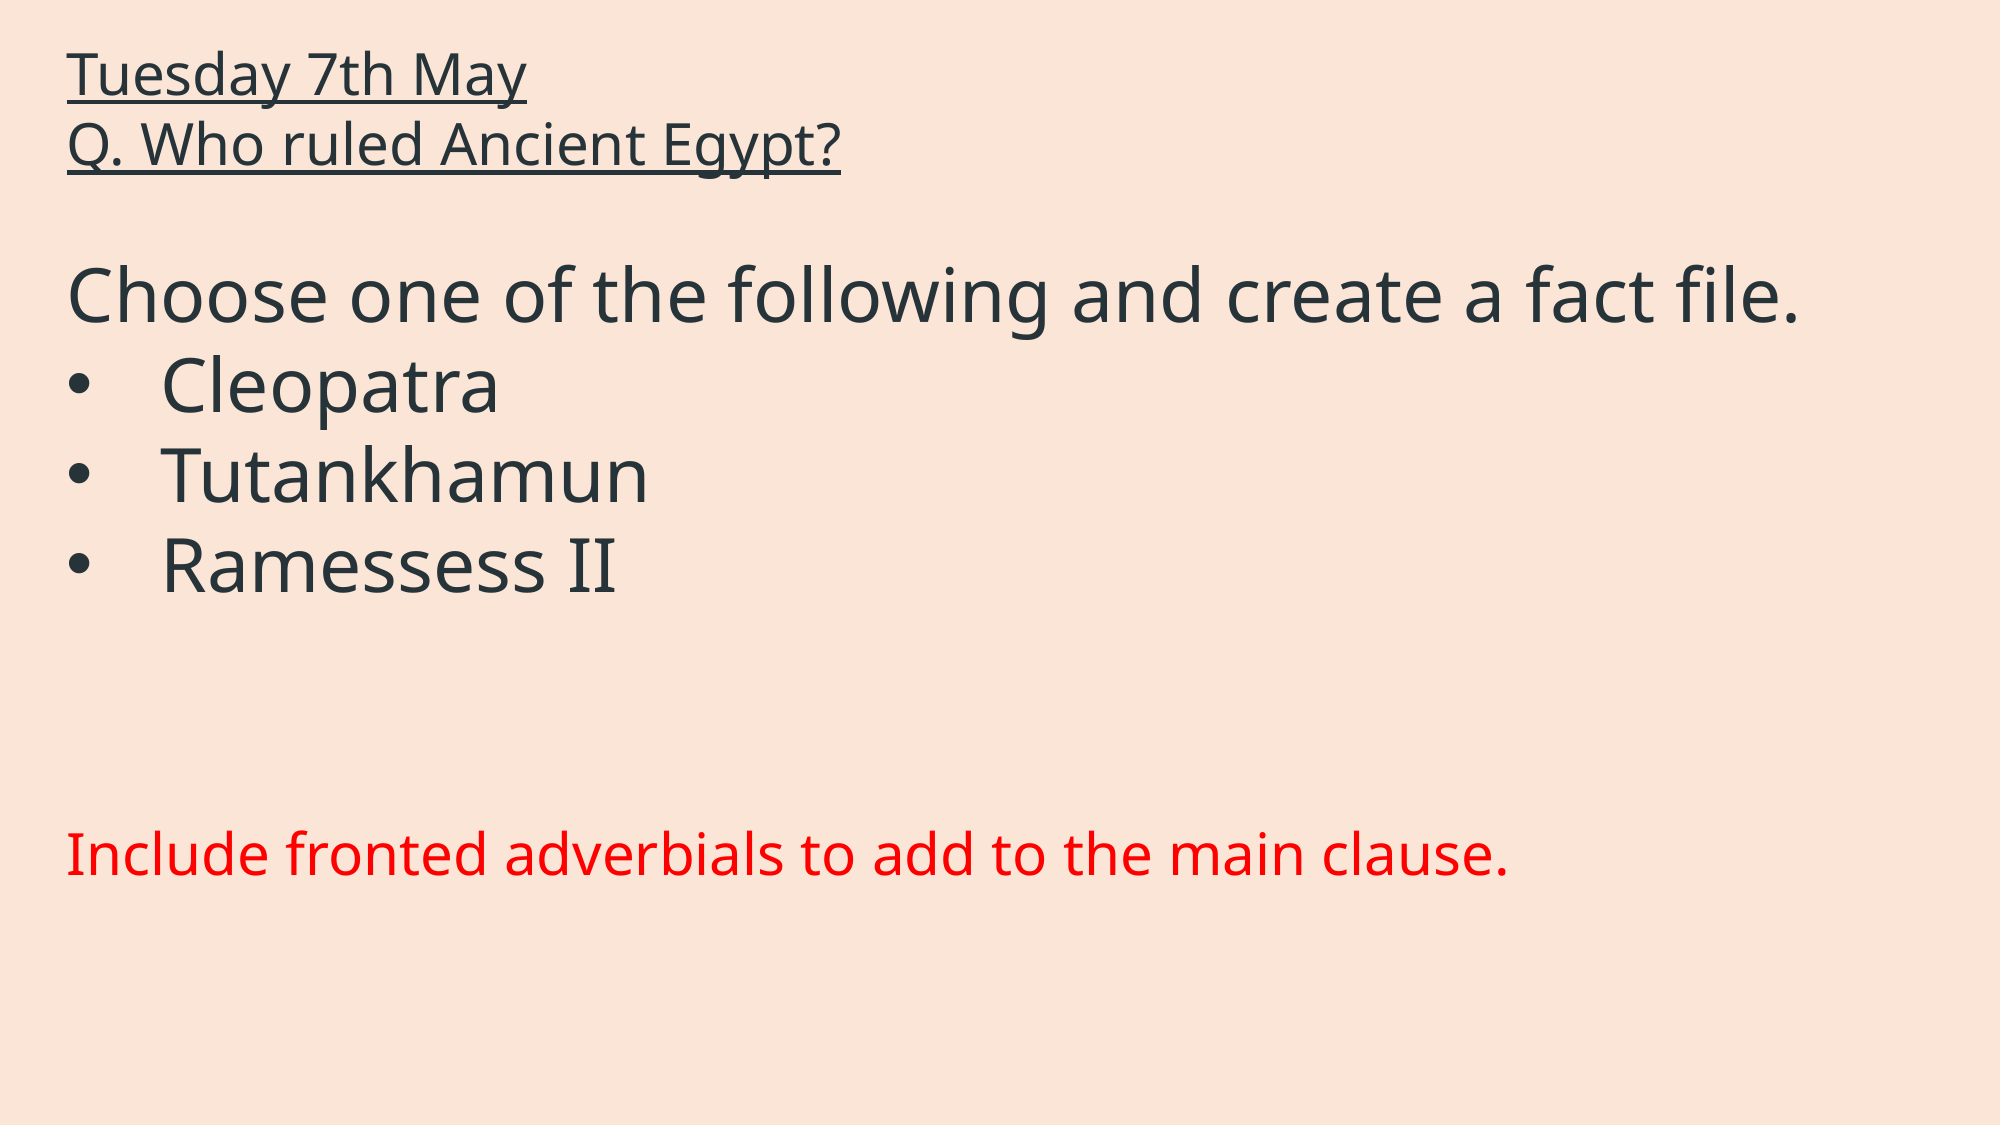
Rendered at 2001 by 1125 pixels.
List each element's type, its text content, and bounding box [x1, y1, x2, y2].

text_box Tuesday 7th May Q. Who ruled Ancient Egypt? Choose one of the following and create a fact file. Cleopatra Tutankhamun Ramessess II Include fronted adverbials to add to the main clause. [51, 29, 1881, 1105]
